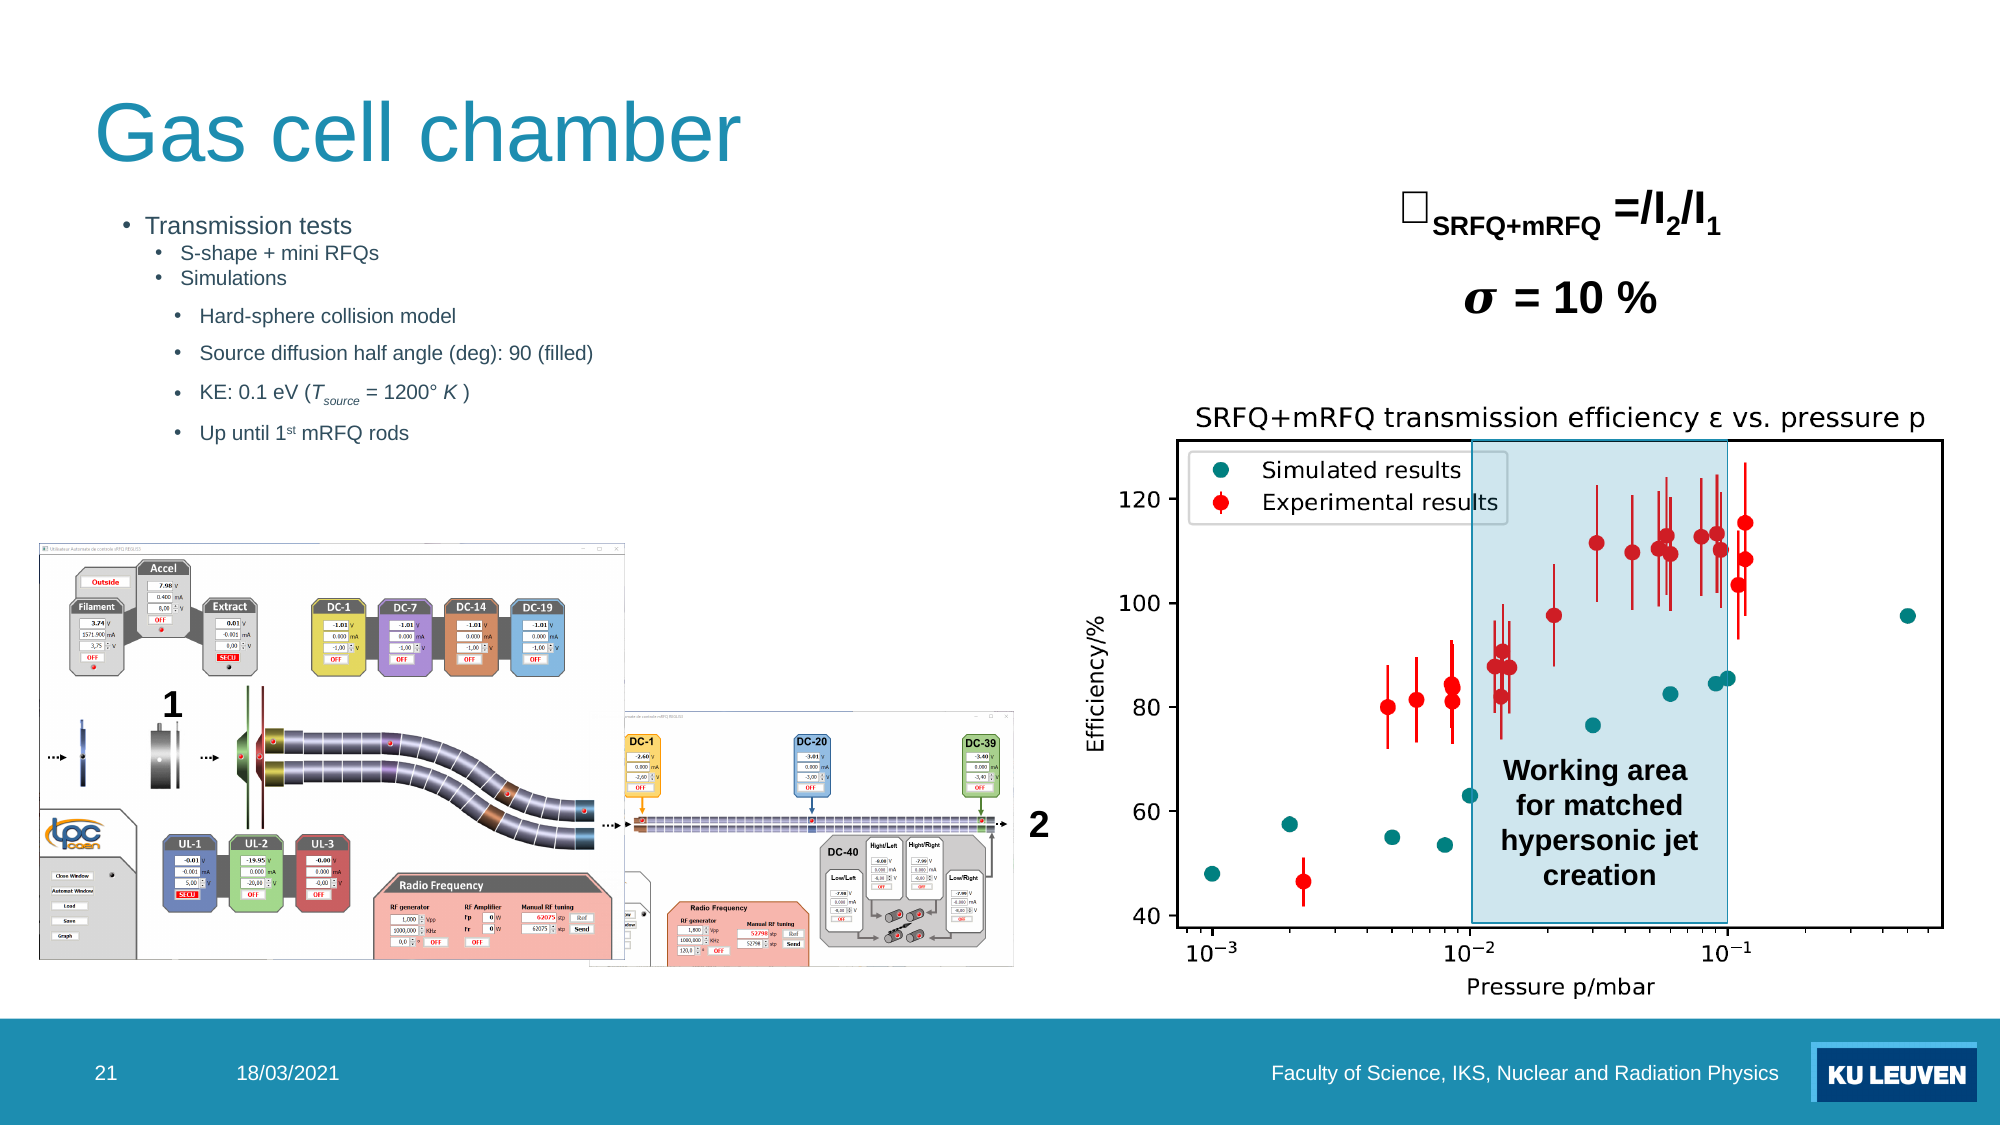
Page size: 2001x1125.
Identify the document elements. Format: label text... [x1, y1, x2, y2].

title Gas cell chamber [94, 33, 962, 202]
list Transmission tests S-shape + mini RFQs Simulations Hard-sphere collision model Source diffusion half angle (deg): 90 (filled) KE: 0.1 eV (Tsource = 1200° K ) Up until 1st mRFQ rods [94, 202, 1105, 457]
text_box 𝞰SRFQ+mRFQ =/I2/I1 𝝈 = 10 % [1259, 165, 1860, 305]
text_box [1066, 401, 1970, 1005]
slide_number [236, 1018, 355, 1125]
footer Faculty of Science, IKS, Nuclear and Radiation Physics [989, 1018, 1809, 1125]
slide_number ‹#› [94, 1018, 201, 1125]
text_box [39, 543, 1061, 967]
picture [1811, 1042, 1977, 1102]
